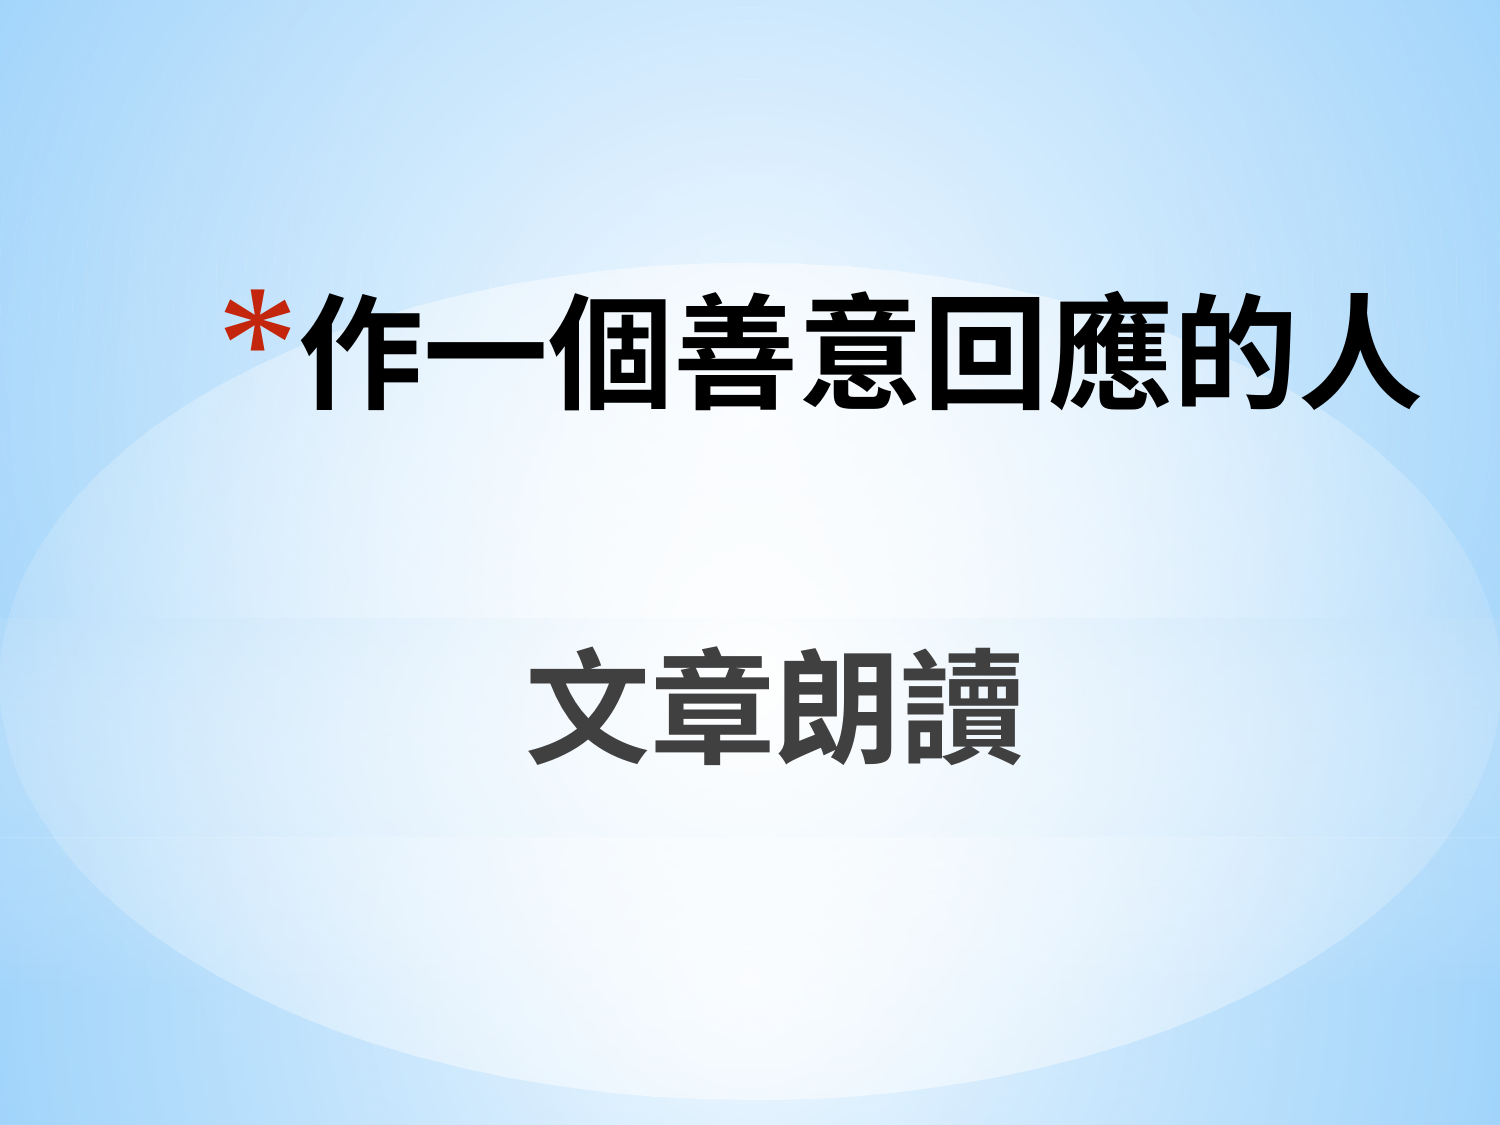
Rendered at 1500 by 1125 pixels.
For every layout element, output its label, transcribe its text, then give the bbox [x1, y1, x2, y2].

title 作一個善意回應的人 [88, 267, 1439, 455]
list 文章朗讀 [100, 621, 1451, 828]
